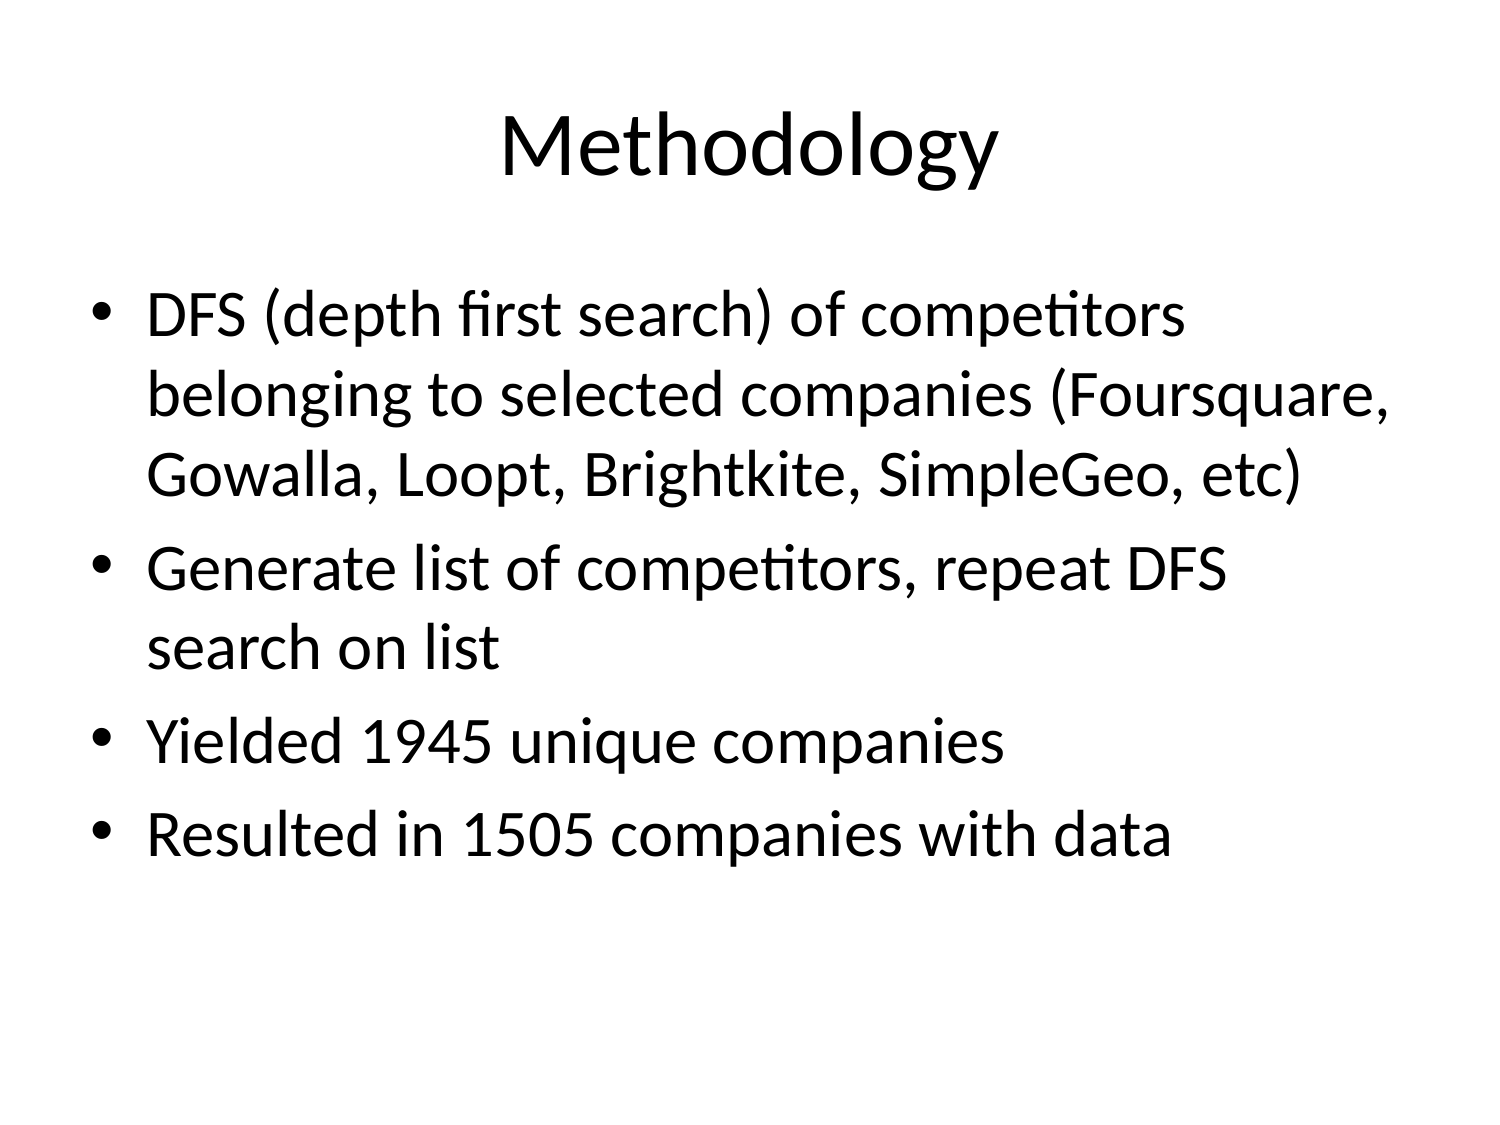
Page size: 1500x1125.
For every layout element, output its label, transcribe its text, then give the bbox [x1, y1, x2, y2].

title Methodology [75, 45, 1425, 233]
list DFS (depth first search) of competitors belonging to selected companies (Foursquare, Gowalla, Loopt, Brightkite, SimpleGeo, etc) Generate list of competitors, repeat DFS search on list Yielded 1945 unique companies Resulted in 1505 companies with data [75, 262, 1425, 1005]
